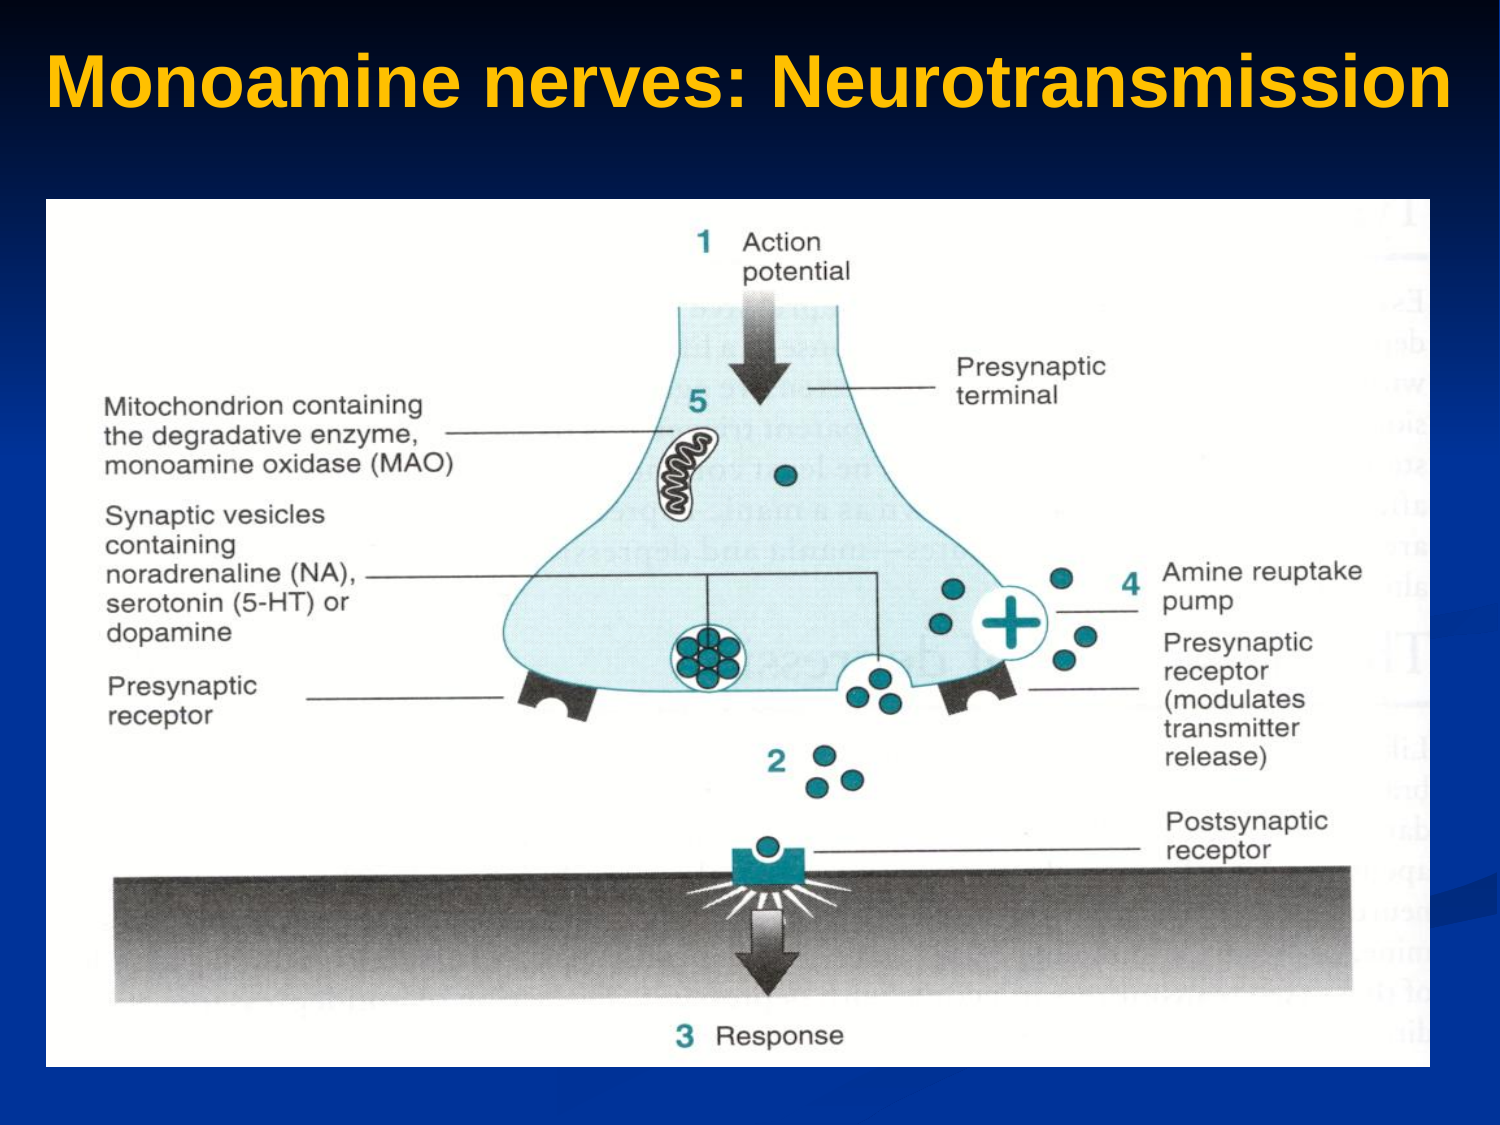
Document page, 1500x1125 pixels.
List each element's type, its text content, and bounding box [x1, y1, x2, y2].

text_box Monoamine nerves: Neurotransmission [0, 24, 1500, 130]
picture [46, 198, 1430, 1067]
